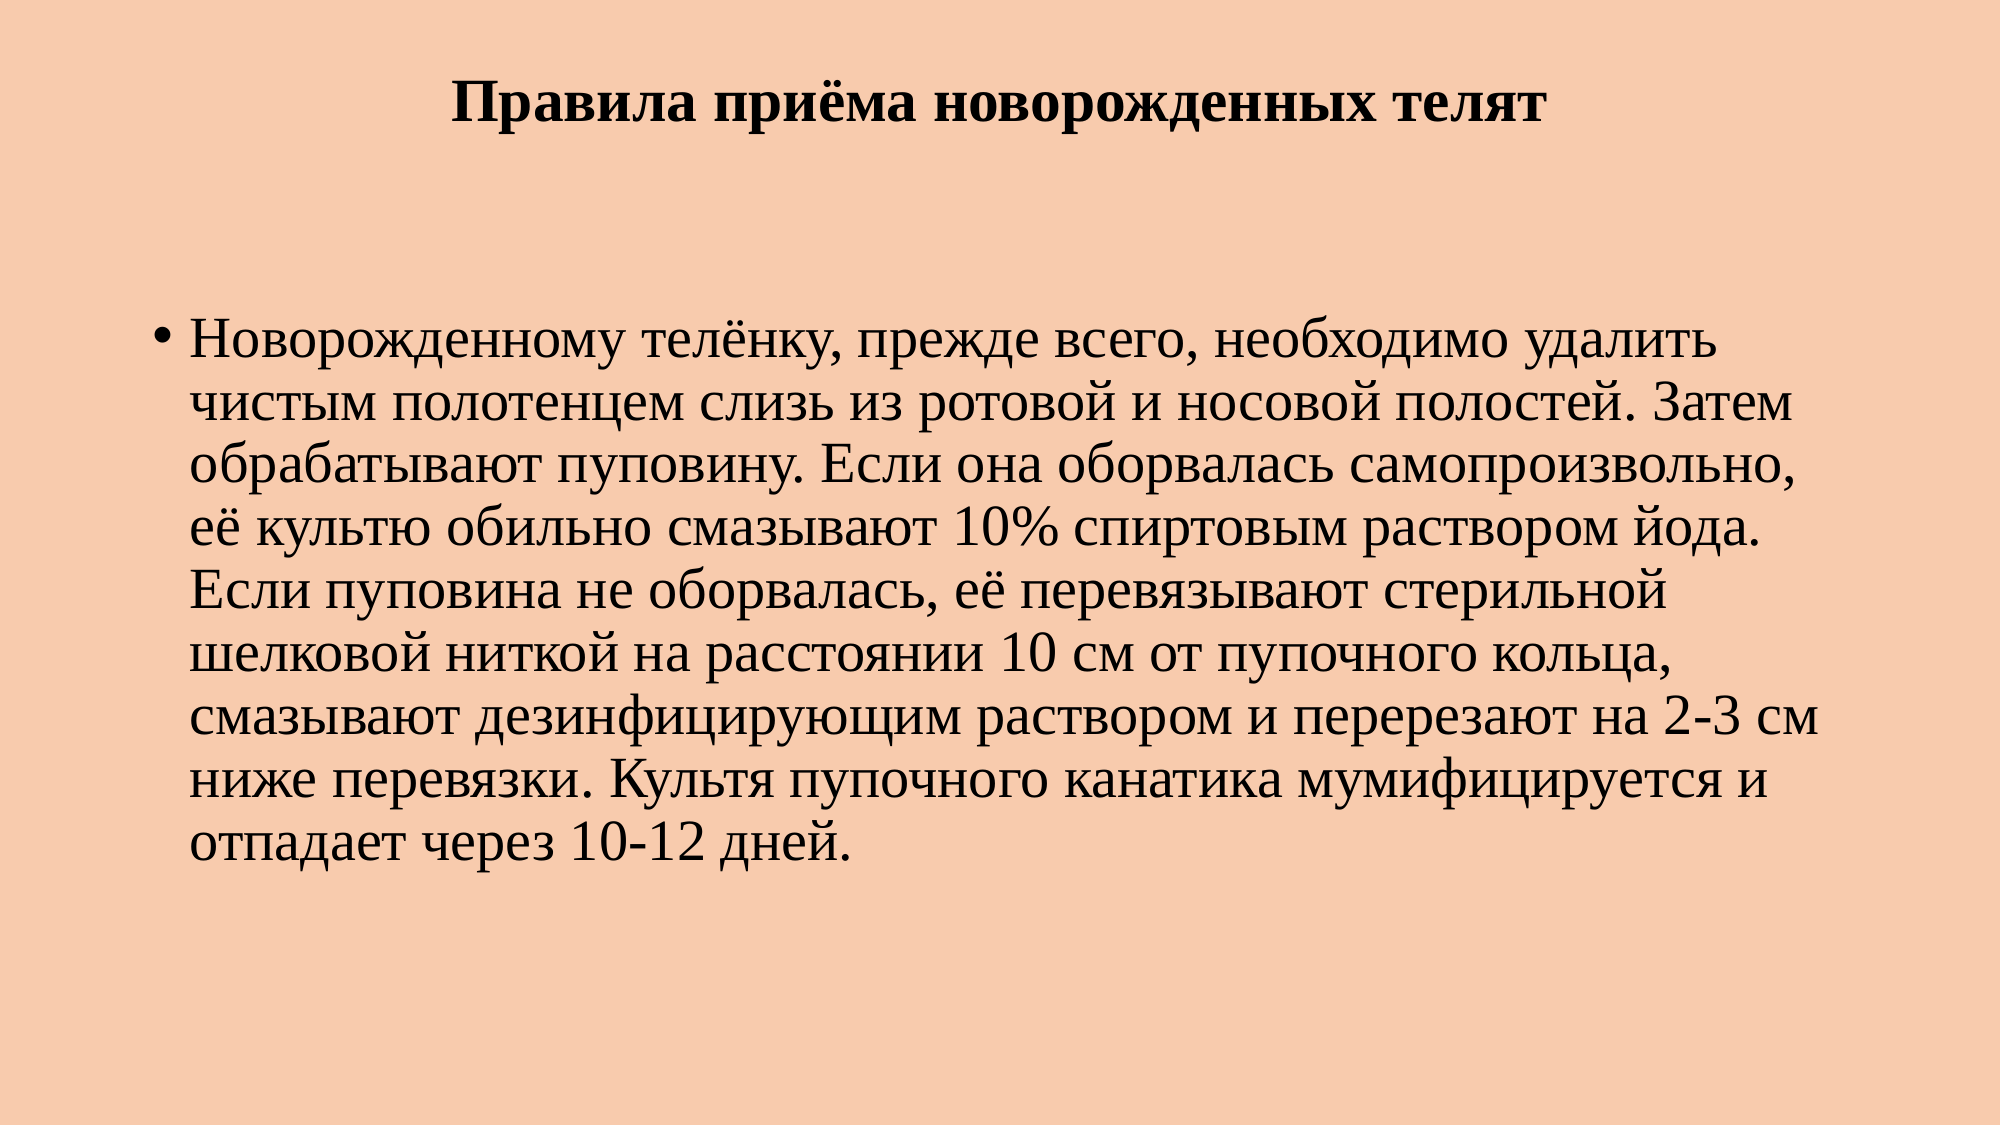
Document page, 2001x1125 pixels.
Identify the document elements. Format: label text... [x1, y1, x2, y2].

list Новорожденному телёнку, прежде всего, необходимо удалить чистым полотенцем слизь из ротовой и носовой полостей. Затем обрабатывают пуповину. Если она оборвалась самопроизвольно, её культю обильно смазывают 10% спиртовым раствором йода. Если пуповина не оборвалась, её перевязывают стерильной шелковой ниткой на расстоянии 10 см от пупочного кольца, смазывают дезинфицирующим раствором и перерезают на 2-3 см ниже перевязки. Культя пупочного канатика мумифицируется и отпадает через 10-12 дней. [137, 299, 1863, 1014]
title Правила приёма новорожденных телят [137, 59, 1863, 216]
